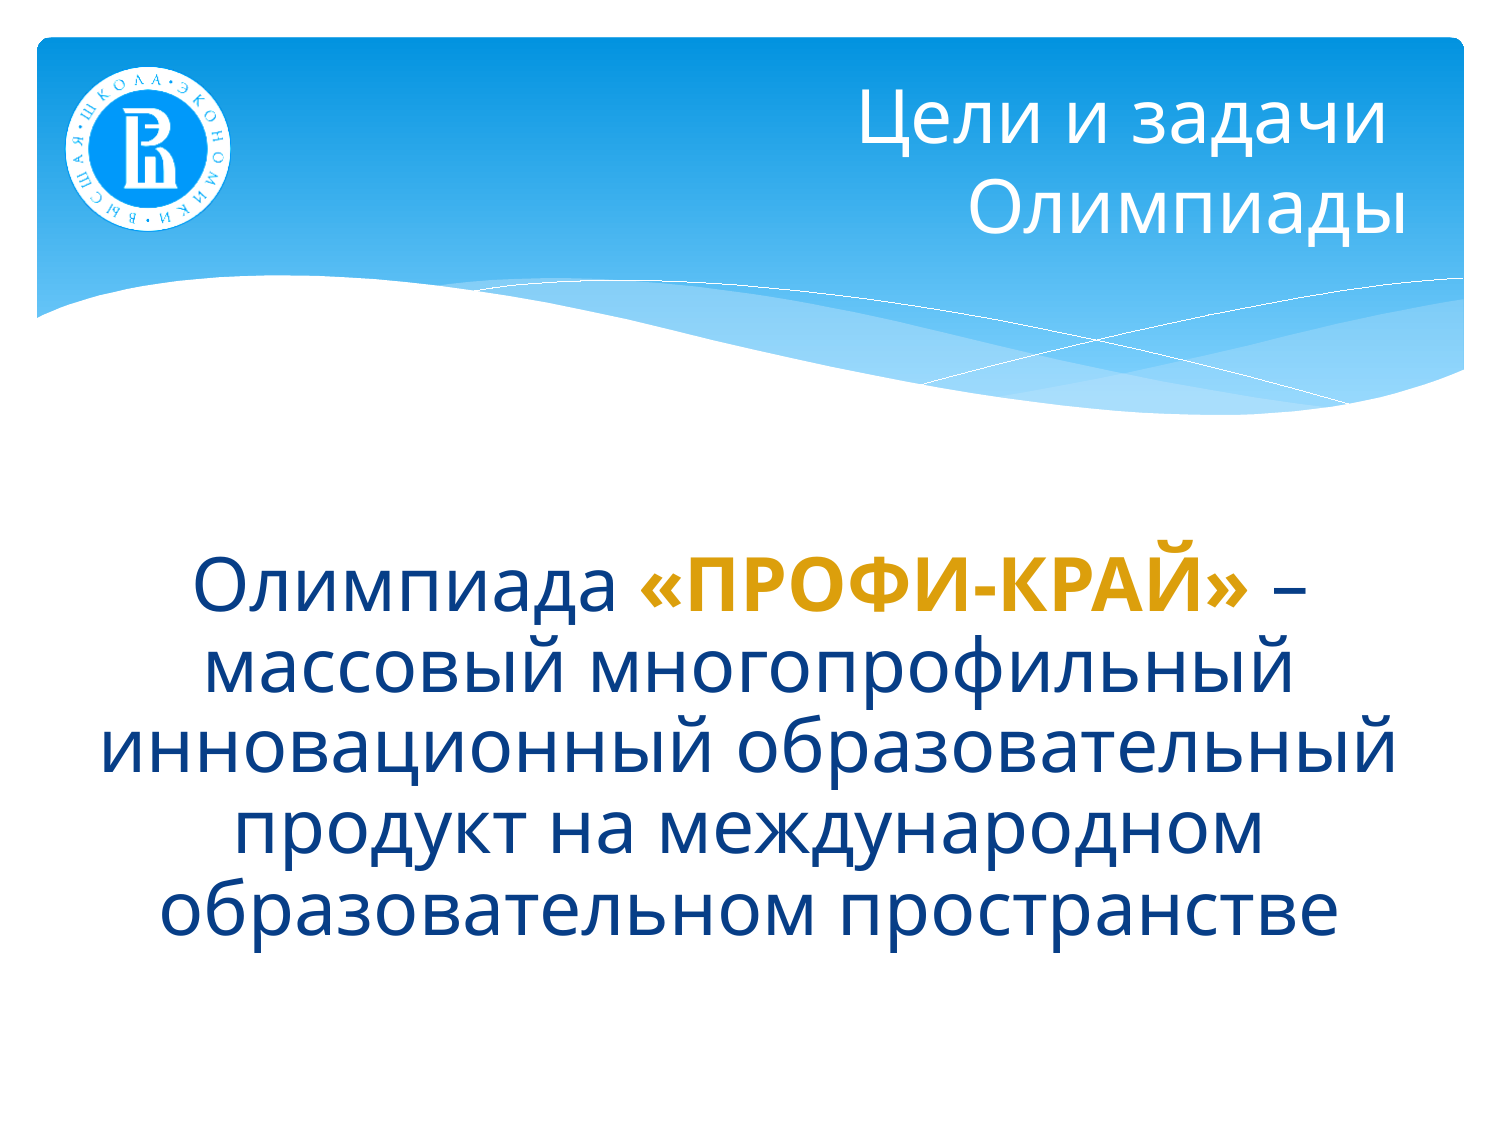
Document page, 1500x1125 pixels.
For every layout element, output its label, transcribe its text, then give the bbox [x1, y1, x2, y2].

list Олимпиада «ПРОФИ-КРАЙ» – массовый многопрофильный инновационный образовательный продукт на международном образовательном пространстве [41, 538, 1459, 977]
picture [64, 67, 231, 232]
title Цели и задачи Олимпиады [75, 55, 1425, 261]
